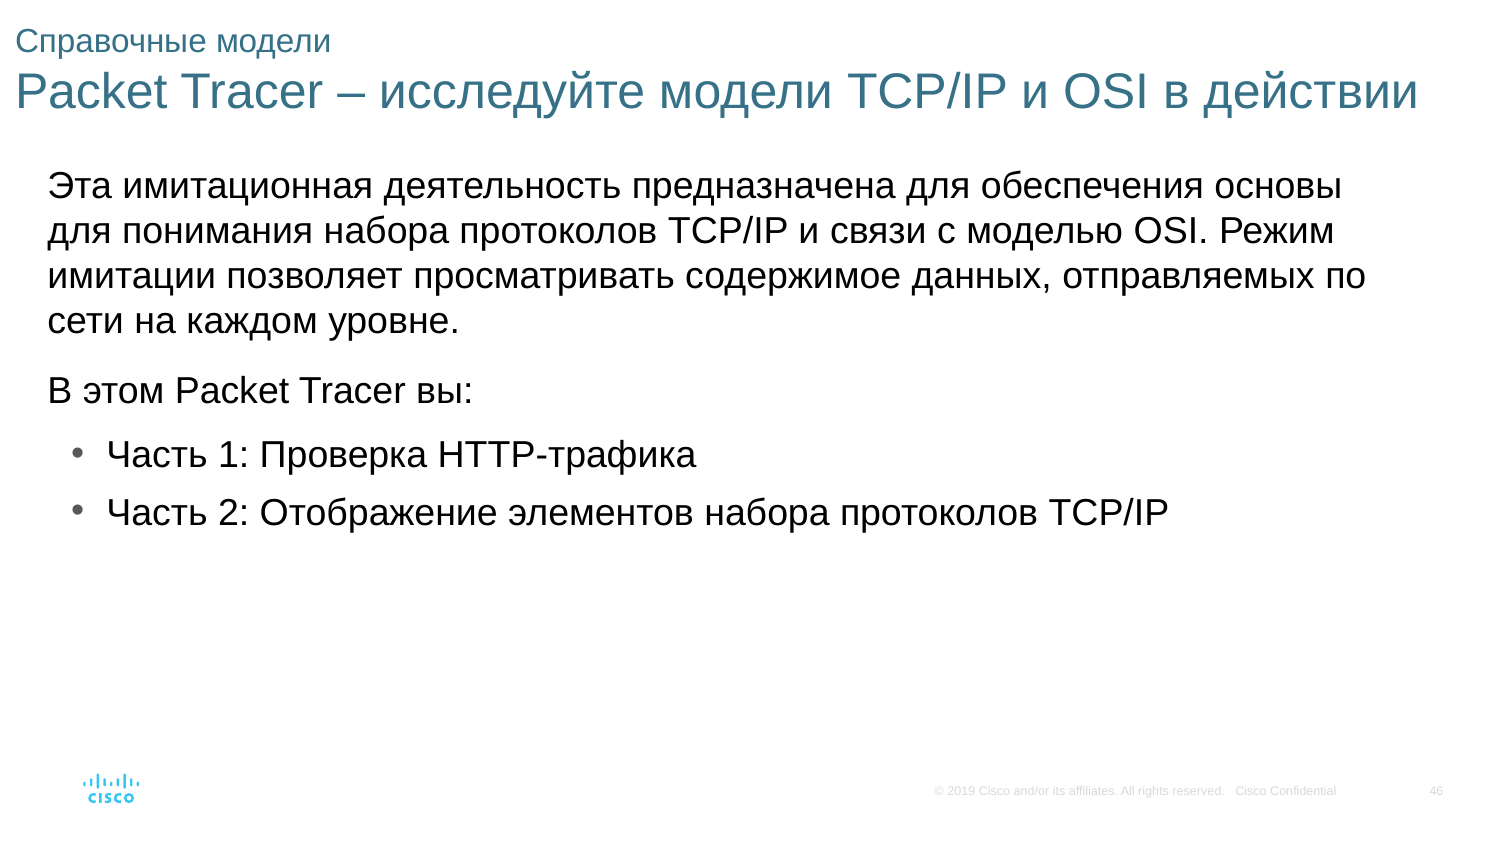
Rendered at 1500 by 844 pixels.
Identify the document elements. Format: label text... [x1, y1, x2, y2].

list Эта имитационная деятельность предназначена для обеспечения основы для понимания набора протоколов TCP/IP и связи с моделью OSI. Режим имитации позволяет просматривать содержимое данных, отправляемых по сети на каждом уровне. В этом Packet Tracer вы: Часть 1: Проверка HTTP-трафика Часть 2: Отображение элементов набора протоколов TCP/IP [32, 153, 1440, 674]
title Справочные модели Packet Tracer – исследуйте модели TCP/IP и OSI в действии [0, 6, 1500, 131]
